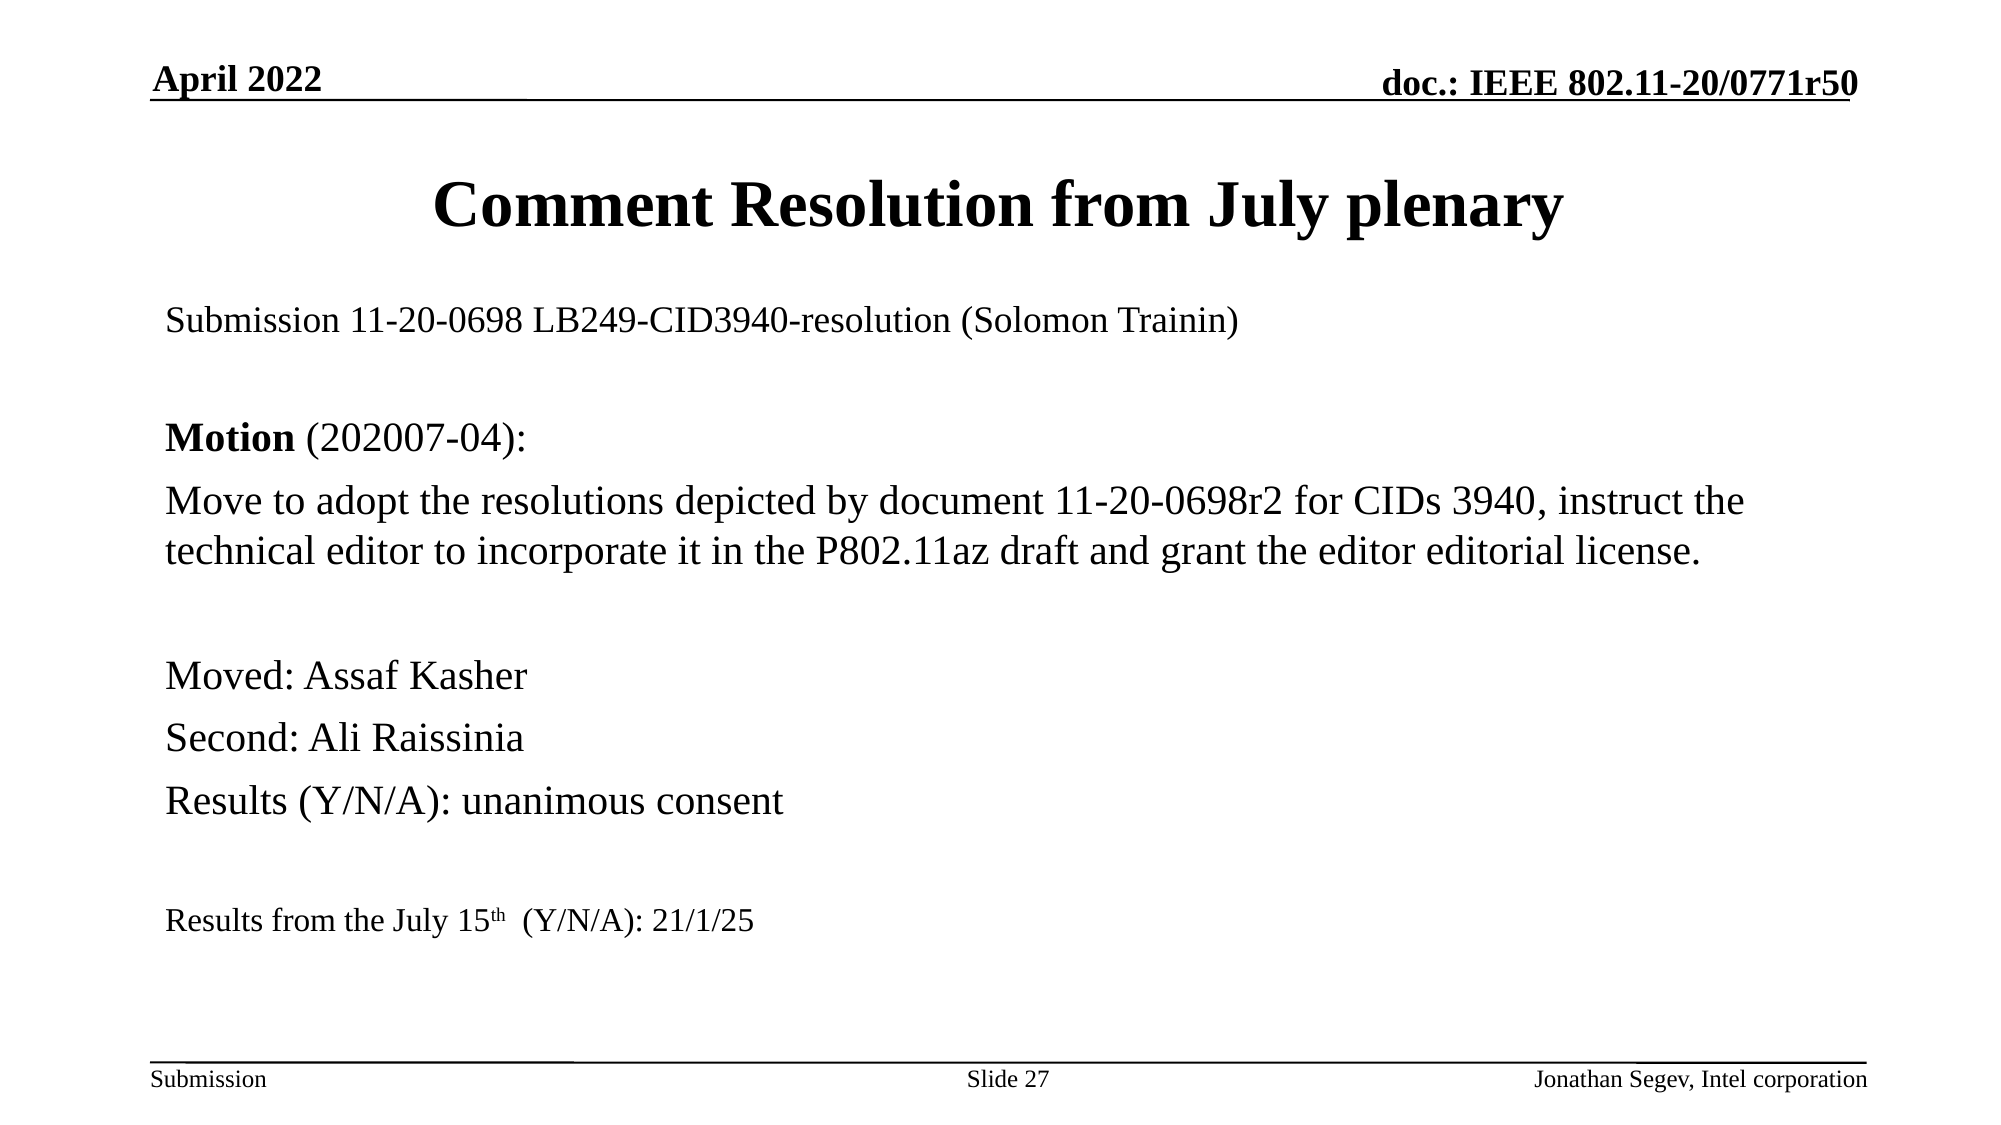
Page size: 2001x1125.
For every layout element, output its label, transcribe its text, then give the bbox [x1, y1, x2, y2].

list Submission 11-20-0698 LB249-CID3940-resolution (Solomon Trainin) Motion (202007-04): Move to adopt the resolutions depicted by document 11-20-0698r2 for CIDs 3940, instruct the technical editor to incorporate it in the P802.11az draft and grant the editor editorial license. Moved: Assaf Kasher Second: Ali Raissinia Results (Y/N/A): unanimous consent Results from the July 15th (Y/N/A): 21/1/25 [149, 286, 1850, 1000]
title Comment Resolution from July plenary [149, 112, 1850, 286]
slide_number Slide 27 [950, 1061, 1067, 1123]
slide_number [152, 54, 563, 100]
footer Jonathan Segev, Intel corporation [1171, 1061, 1869, 1093]
